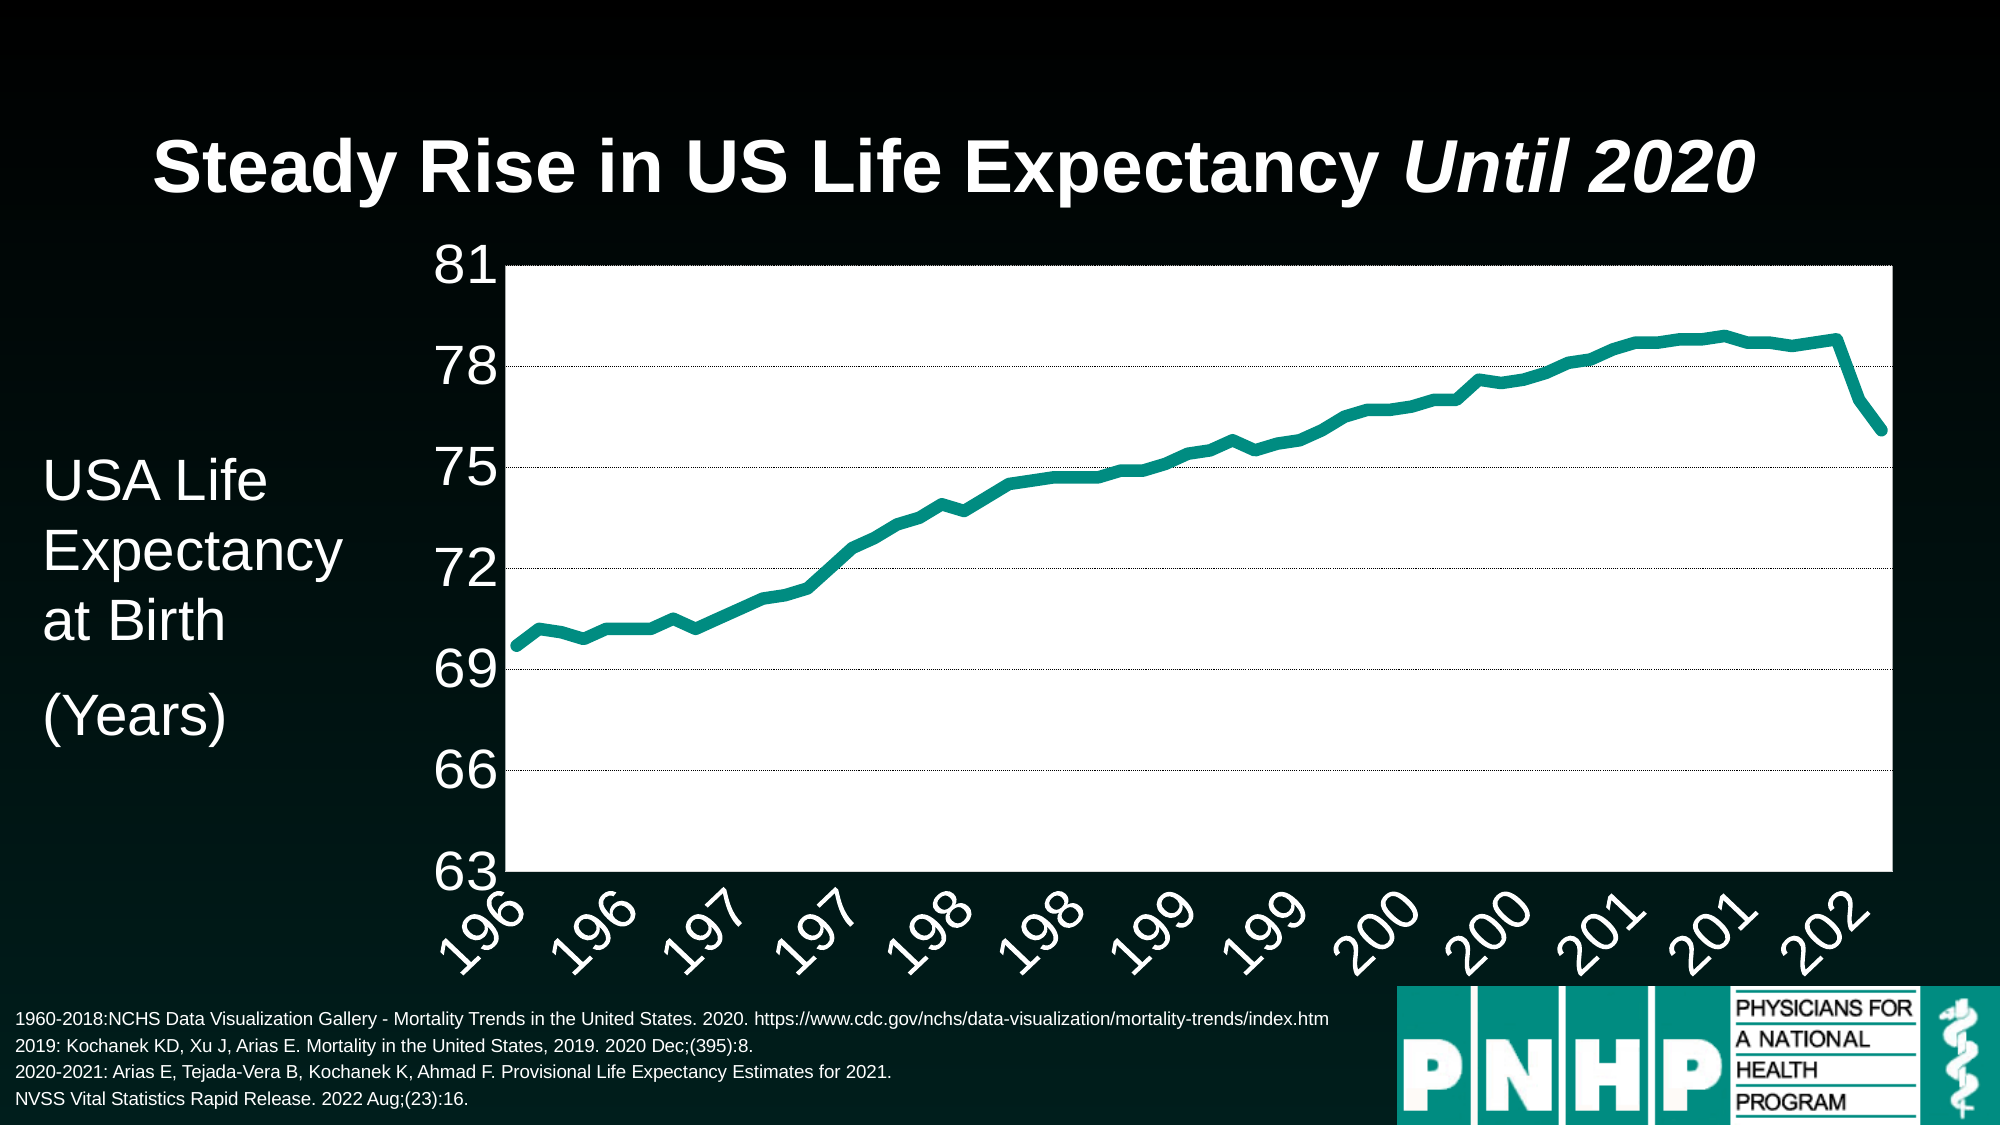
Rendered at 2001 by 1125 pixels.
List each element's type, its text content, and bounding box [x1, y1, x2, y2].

picture [1397, 986, 2000, 1125]
list 1960-2018:NCHS Data Visualization Gallery - Mortality Trends in the United States. 2020. https://www.cdc.gov/nchs/data-visualization/mortality-trends/index.htm 2019: Kochanek KD, Xu J, Arias E. Mortality in the United States, 2019. 2020 Dec;(395):8. 2020-2021: Arias E, Tejada-Vera B, Kochanek K, Ahmad F. Provisional Life Expectancy Estimates for 2021. NVSS Vital Statistics Rapid Release. 2022 Aug;(23):16. [0, 986, 1390, 1125]
chart [180, 229, 1948, 987]
text_box USA Life Expectancy at Birth (Years) [27, 434, 180, 755]
title Steady Rise in US Life Expectancy Until 2020 [137, 59, 1863, 278]
